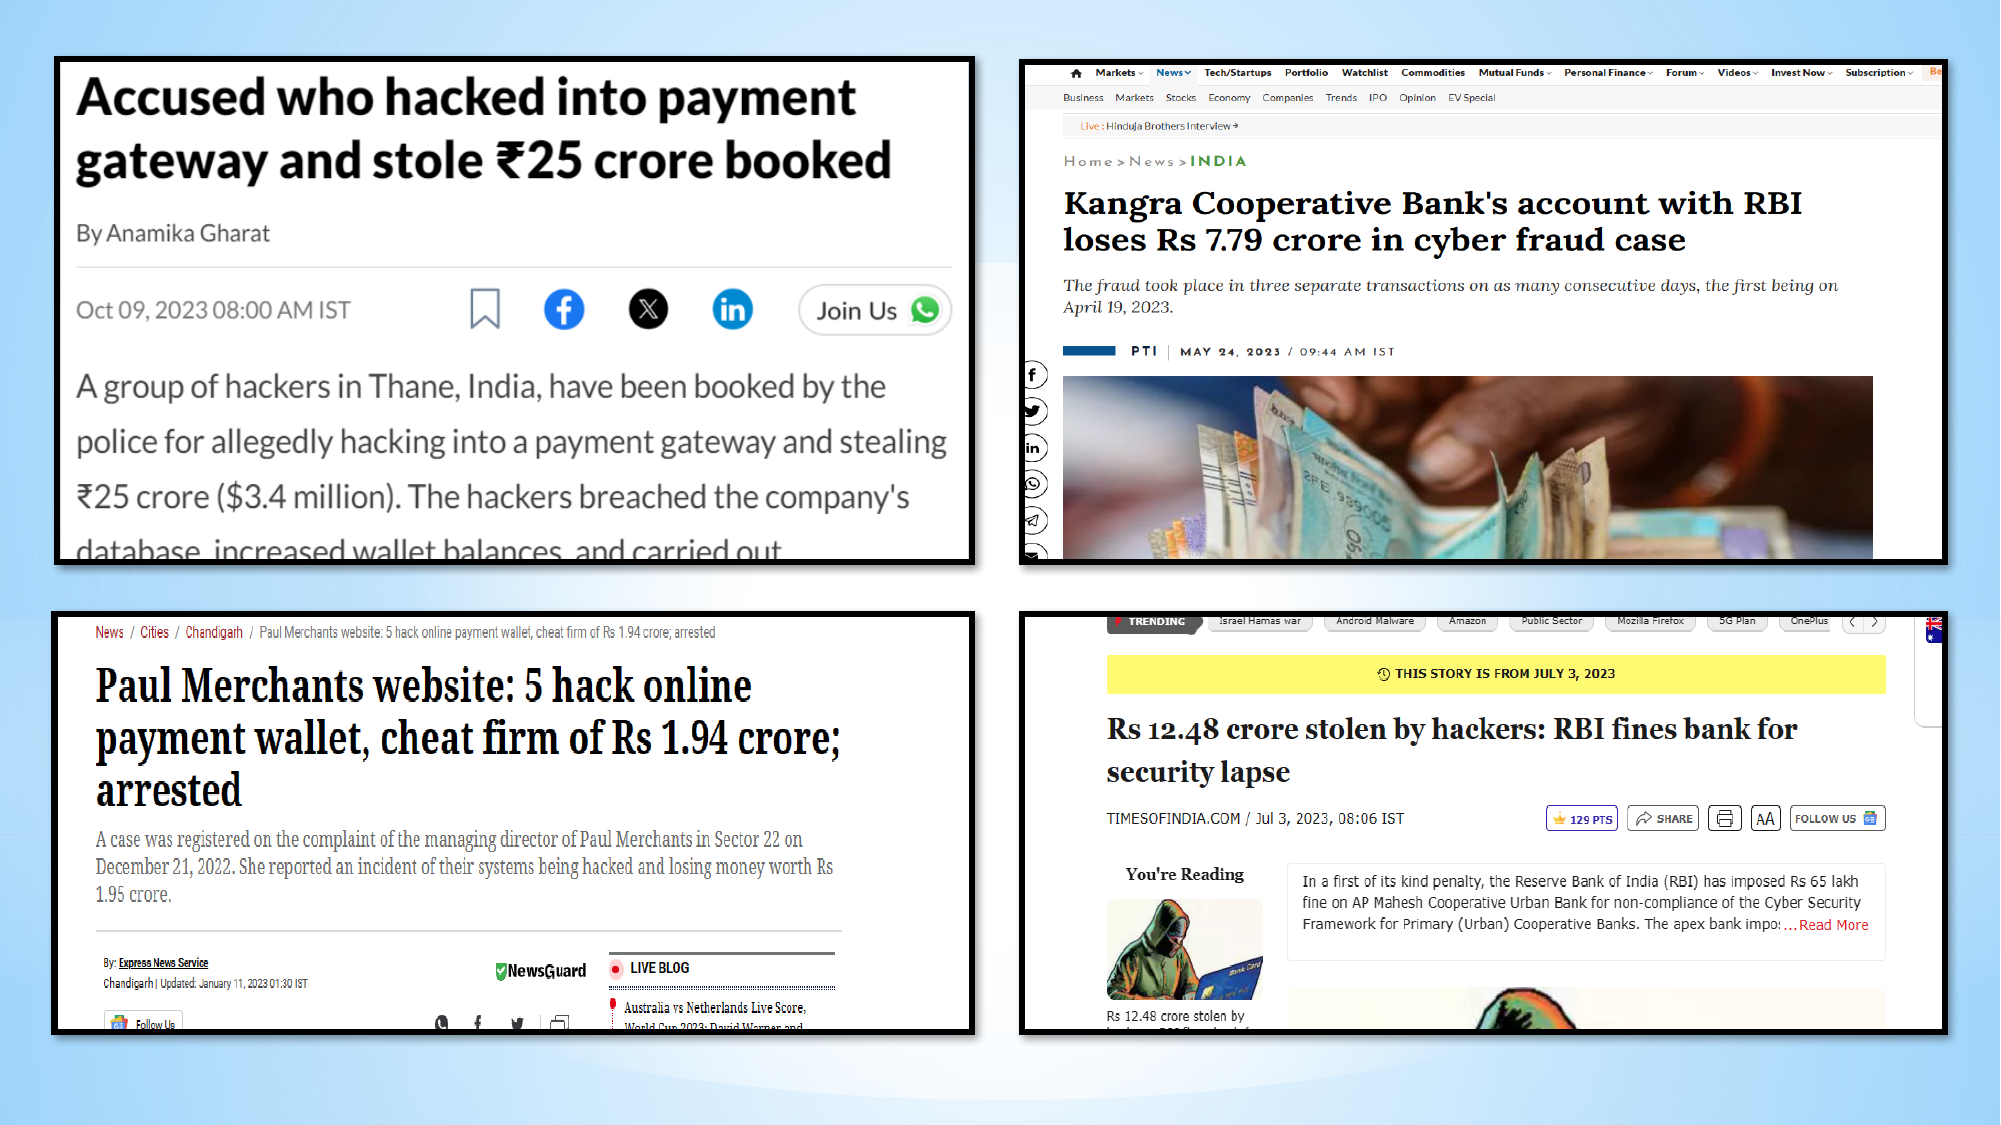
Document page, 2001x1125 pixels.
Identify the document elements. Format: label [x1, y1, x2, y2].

picture [1024, 64, 1943, 560]
picture [57, 616, 969, 1030]
picture [1024, 616, 1943, 1030]
picture [60, 61, 969, 560]
